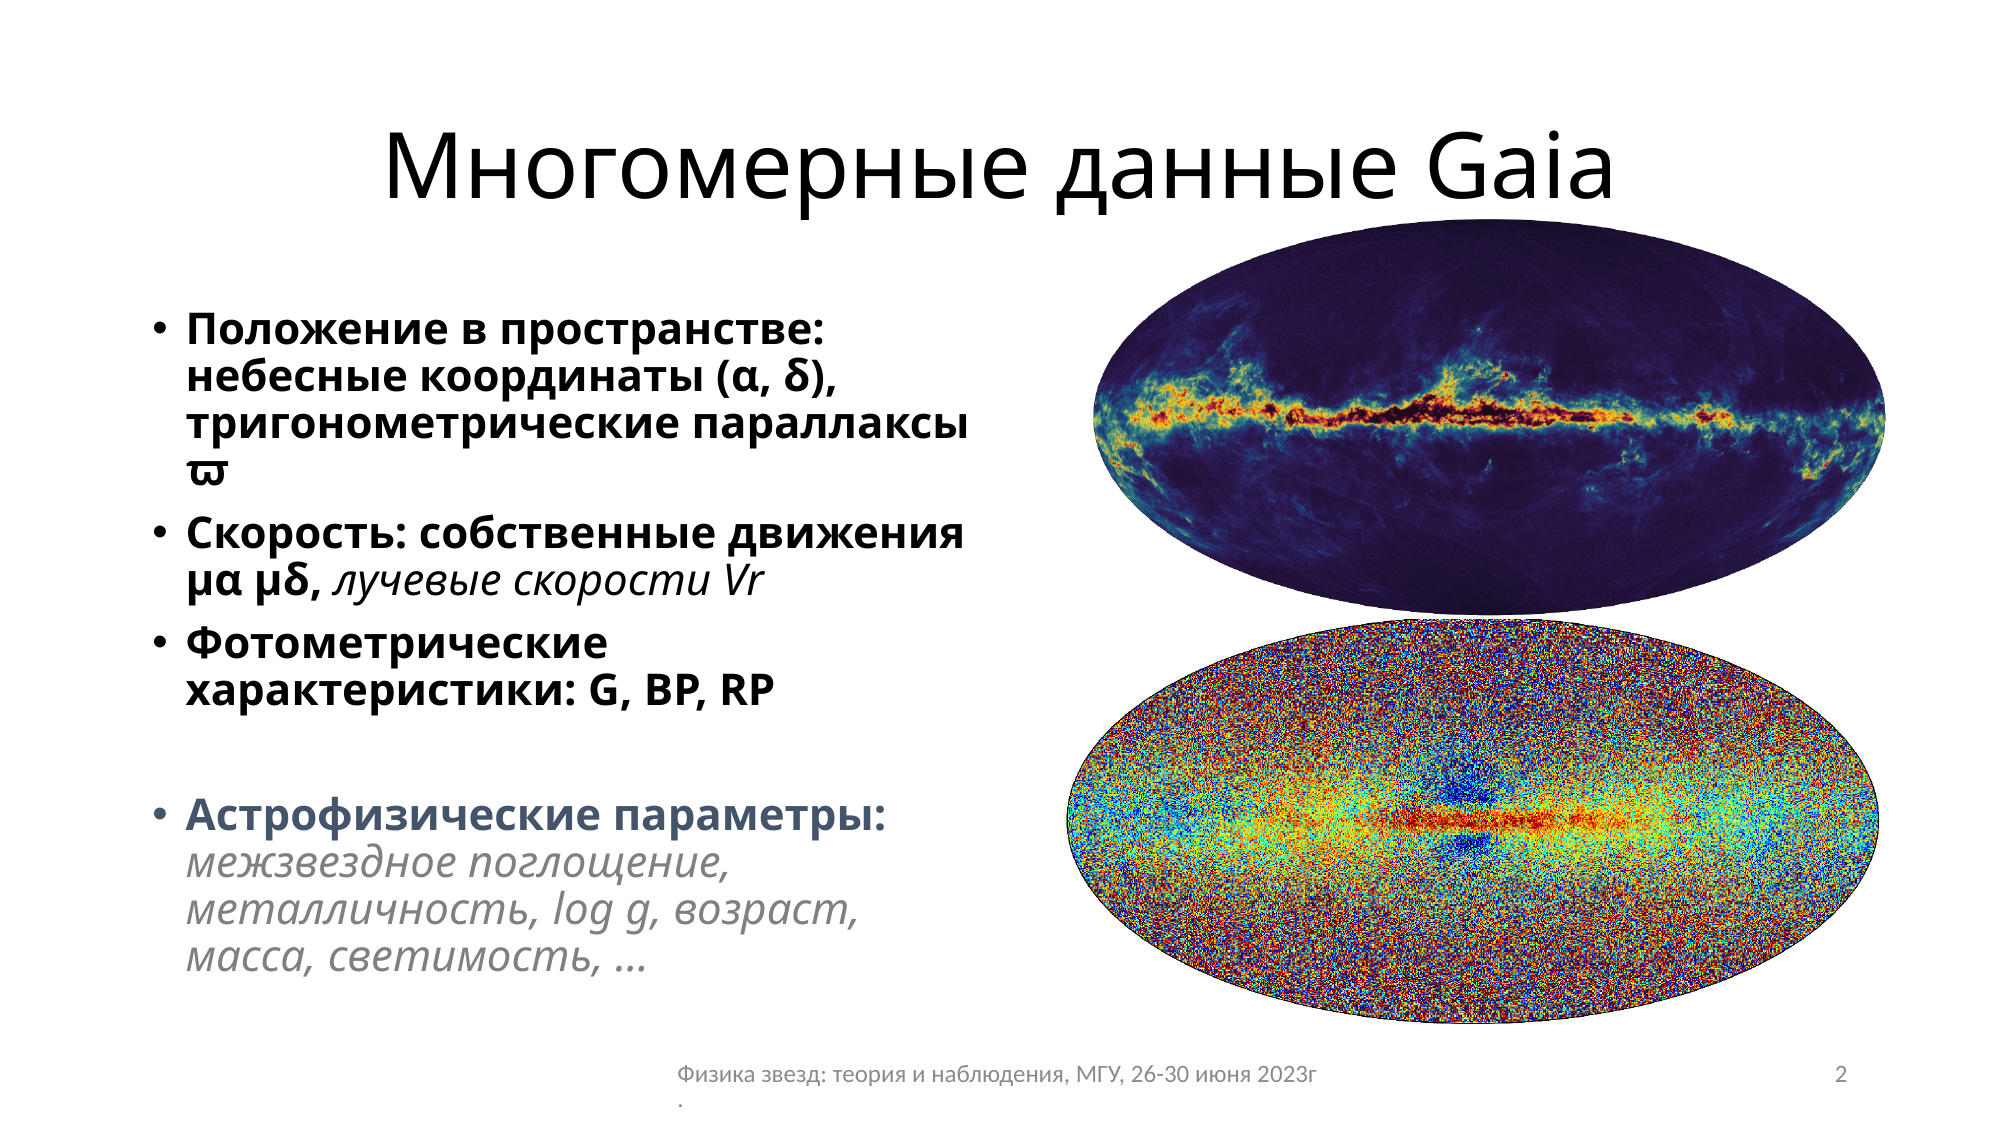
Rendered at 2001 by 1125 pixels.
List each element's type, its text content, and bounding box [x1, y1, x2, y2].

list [1047, 597, 1898, 1043]
list Положение в пространстве: небесные координаты (α, δ), тригонометрические параллаксы ϖ Скорость: собственные движения µα µδ, лучевые скорости Vr Фотометрические характеристики: G, BP, RP Астрофизические параметры: межзвездное поглощение, металличность, log g, возраст, масса, светимость, … [137, 299, 988, 1014]
title Многомерные данные Gaia [137, 59, 1863, 278]
slide_number 2 [1412, 1043, 1863, 1103]
picture [1085, 215, 1893, 619]
footer Физика звезд: теория и наблюдения, МГУ, 26-30 июня 2023г. [662, 1042, 1338, 1103]
